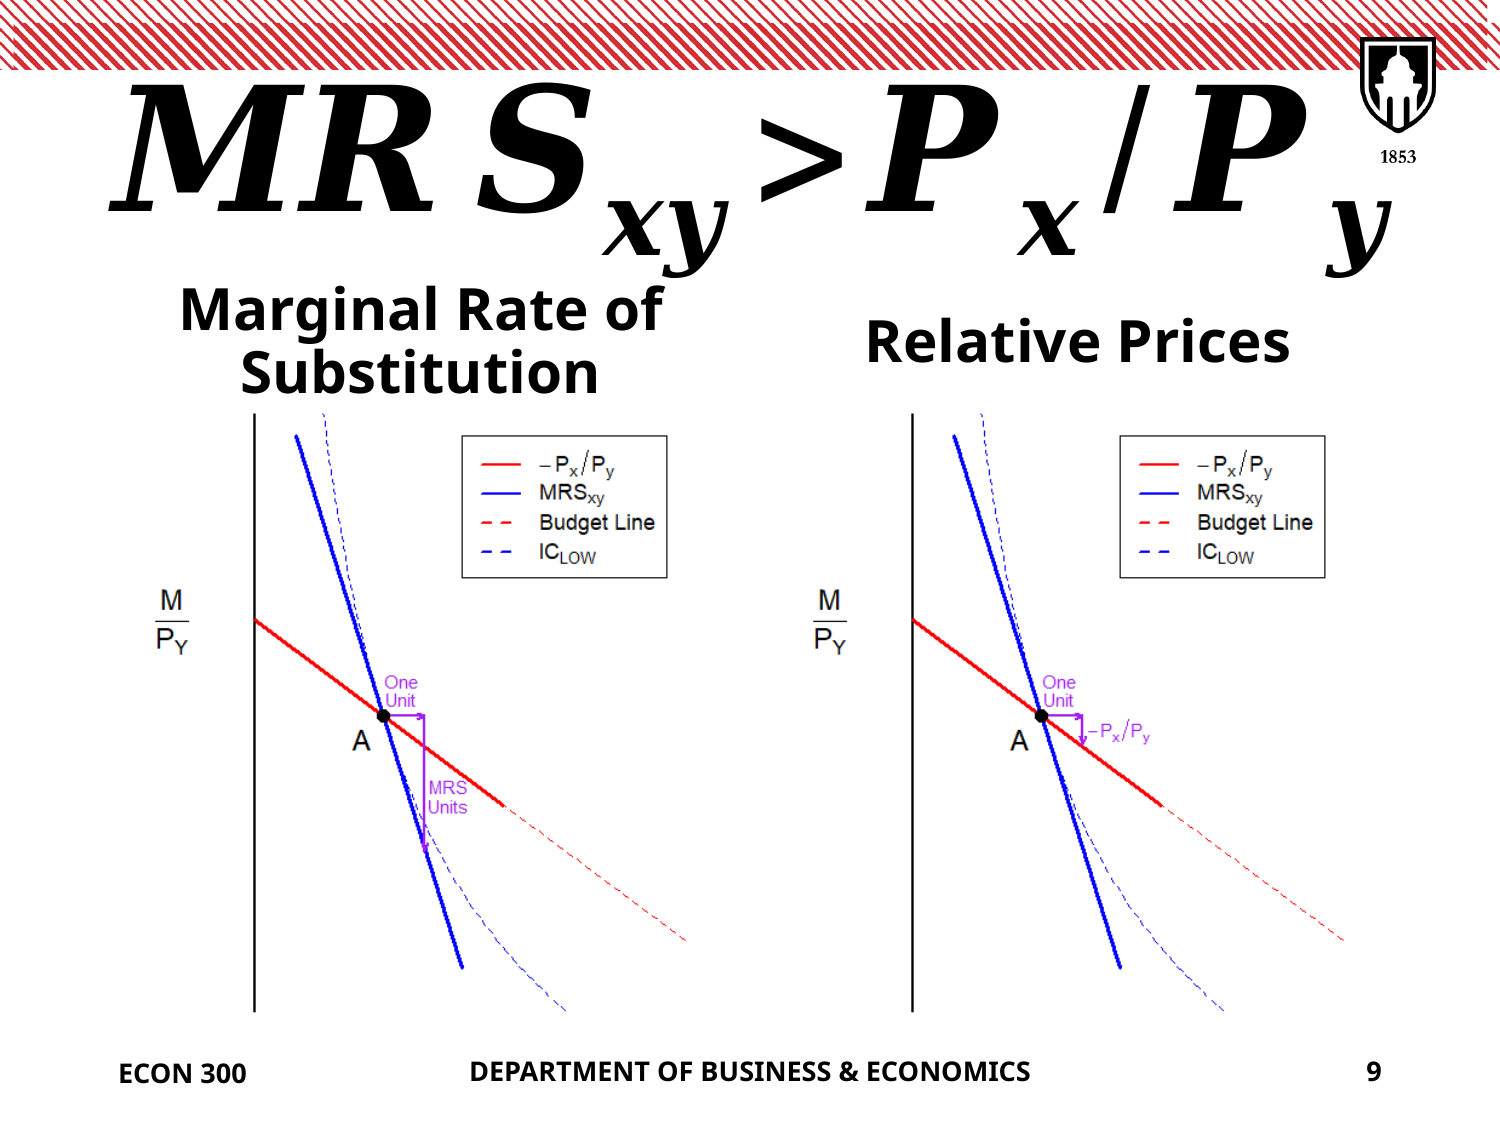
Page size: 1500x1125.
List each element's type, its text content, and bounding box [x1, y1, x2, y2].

footer DEPARTMENT OF BUSINESS & ECONOMICS [277, 1042, 1059, 1103]
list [806, 410, 1351, 1016]
list Relative Prices [759, 275, 1398, 411]
slide_number ECON 300 [103, 1042, 277, 1103]
slide_number 9 [1059, 1042, 1397, 1103]
picture [0, 0, 1500, 163]
list Marginal Rate of Substitution [103, 275, 738, 411]
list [148, 410, 693, 1016]
